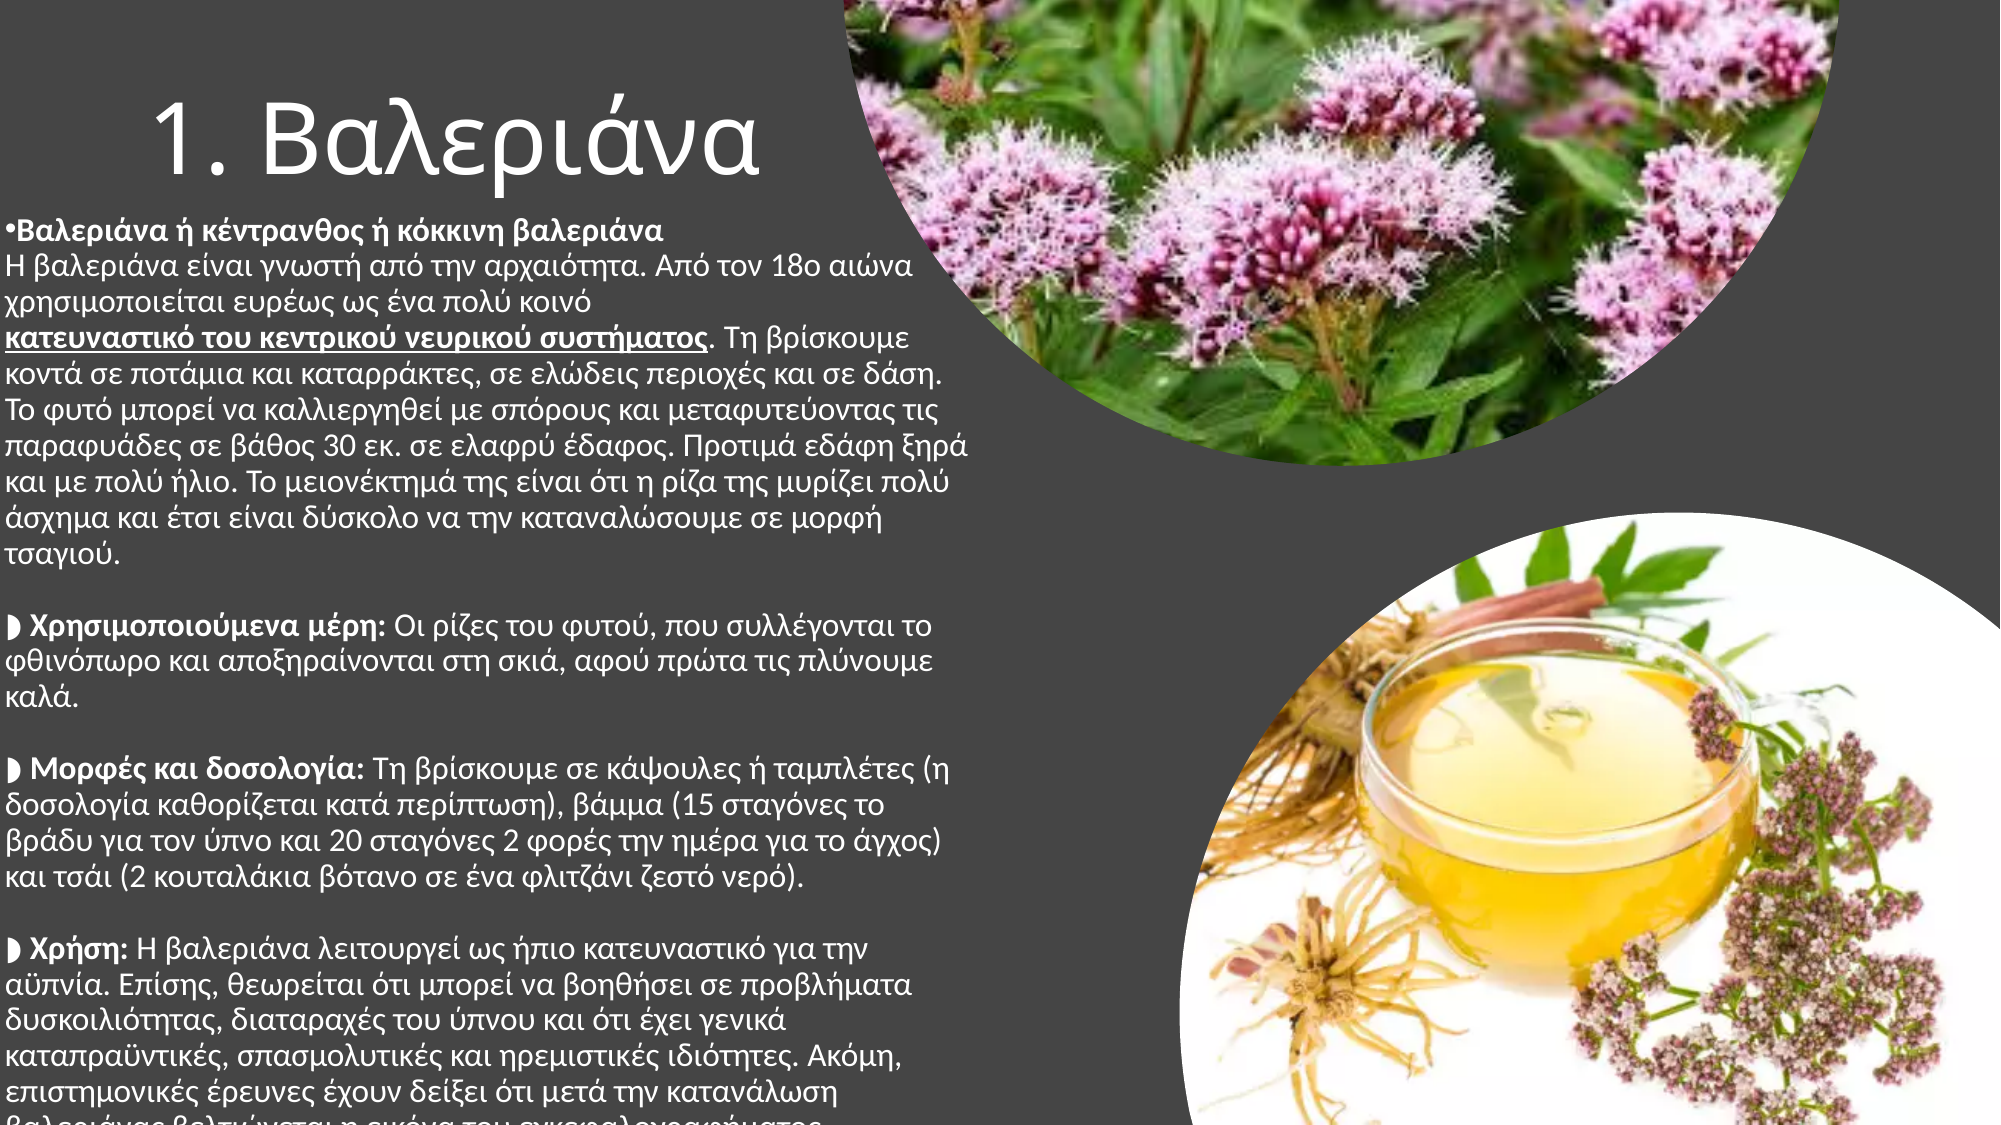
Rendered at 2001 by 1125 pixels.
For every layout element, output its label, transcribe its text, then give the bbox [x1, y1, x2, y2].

text_box Βαλεριάνα ή κέντρανθος ή κόκκινη βαλεριάνα Η βαλεριάνα είναι γνωστή από την αρχαιότητα. Από τον 18ο αιώνα χρησιμοποιείται ευρέως ως ένα πολύ κοινό κατευναστικό του κεντρικού νευρικού συστήματος. Τη βρίσκουμε κοντά σε ποτάμια και καταρράκτες, σε ελώδεις περιοχές και σε δάση. Το φυτό μπορεί να καλλιεργηθεί με σπόρους και μεταφυτεύοντας τις παραφυάδες σε βάθος 30 εκ. σε ελαφρύ έδαφος. Προτιμά εδάφη ξηρά και με πολύ ήλιο. Το μειονέκτημά της είναι ότι η ρίζα της μυρίζει πολύ άσχημα και έτσι είναι δύσκολο να την καταναλώσουμε σε μορφή τσαγιού. ◗ Χρησιμοποιούμενα μέρη: Οι ρίζες του φυτού, που συλλέγονται το φθινόπωρο και αποξηραίνονται στη σκιά, αφού πρώτα τις πλύνουμε καλά. ◗ Μορφές και δοσολογία: Τη βρίσκουμε σε κάψουλες ή ταμπλέτες (η δοσολογία καθορίζεται κατά περίπτωση), βάμμα (15 σταγόνες το βράδυ για τον ύπνο και 20 σταγόνες 2 φορές την ημέρα για το άγχος) και τσάι (2 κουταλάκια βότανο σε ένα φλιτζάνι ζεστό νερό). ◗ Χρήση: Η βαλεριάνα λειτουργεί ως ήπιο κατευναστικό για την αϋπνία. Επίσης, θεωρείται ότι μπορεί να βοηθήσει σε προβλήματα δυσκοιλιότητας, διαταραχές του ύπνου και ότι έχει γενικά καταπραϋντικές, σπασμολυτικές και ηρεμιστικές ιδιότητες. Ακόμη, επιστημονικές έρευνες έχουν δείξει ότι μετά την κατανάλωση βαλεριάνας βελτιώνεται η εικόνα του εγκεφαλογραφήματος. [0, 204, 986, 727]
picture [1179, 512, 2000, 1125]
picture [843, 0, 1840, 466]
title 1. Βαλεριάνα [132, 33, 830, 204]
